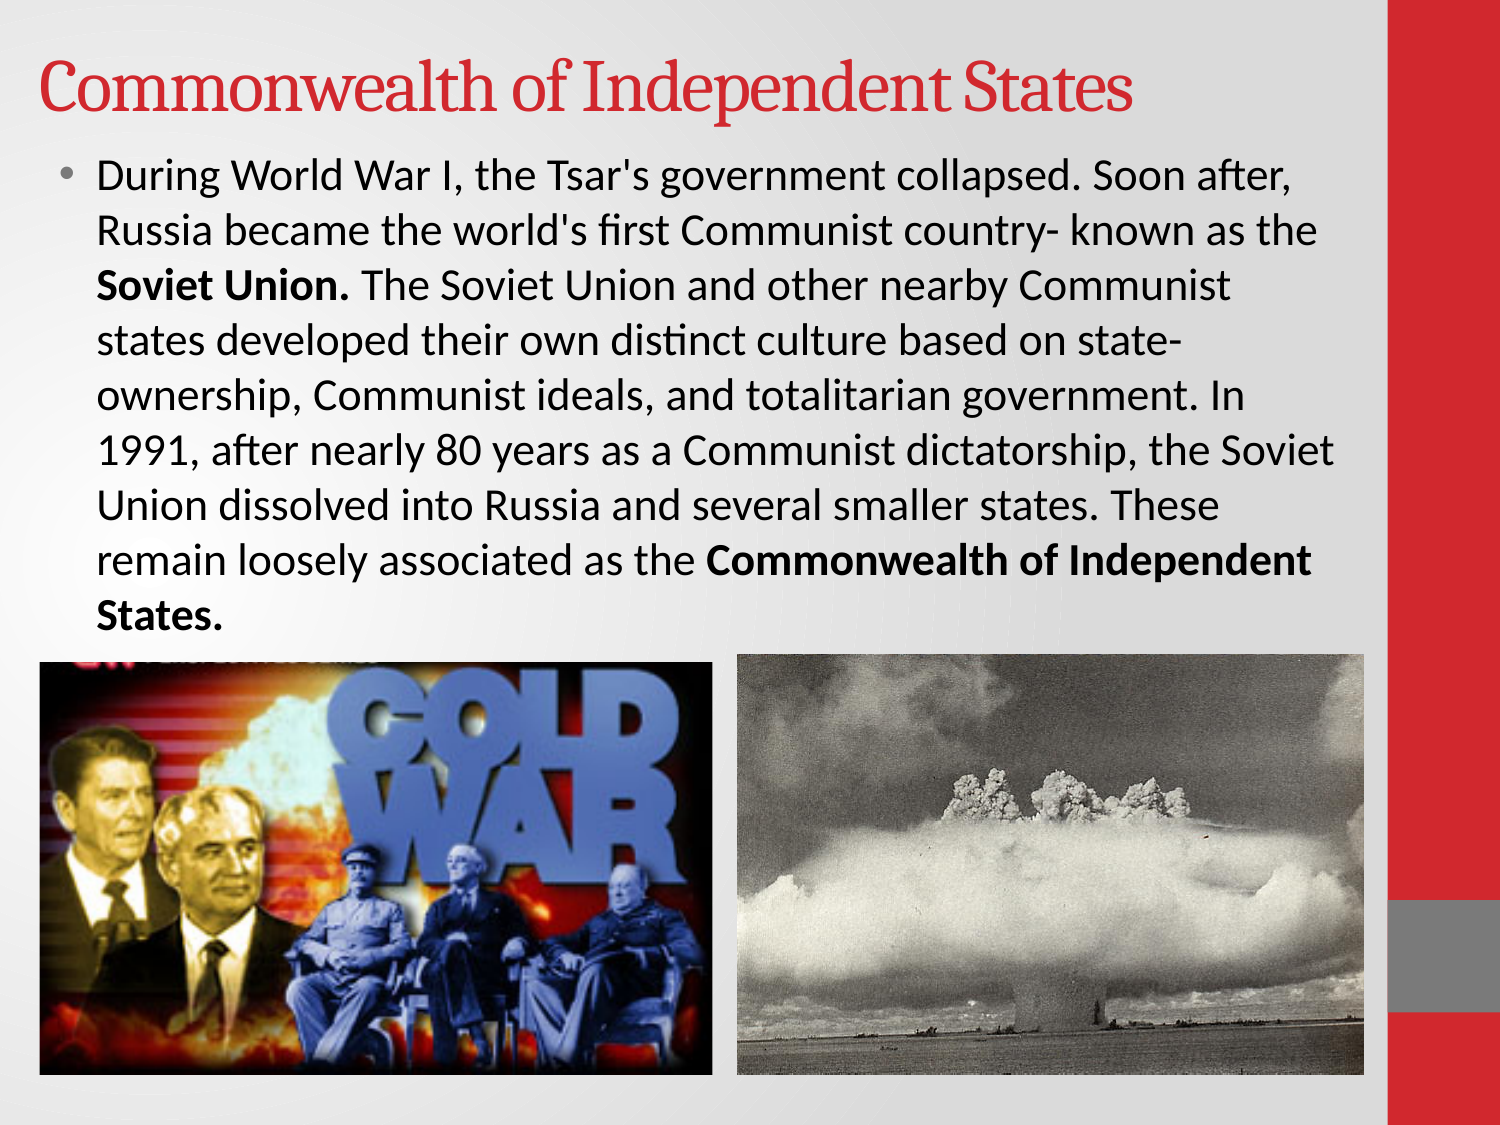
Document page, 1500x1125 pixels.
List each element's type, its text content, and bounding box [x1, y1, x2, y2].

title Commonwealth of Independent States [24, 0, 1275, 137]
picture [39, 661, 713, 1076]
picture [736, 653, 1365, 1076]
list During World War I, the Tsar's government collapsed. Soon after, Russia became the world's first Communist country- known as the Soviet Union. The Soviet Union and other nearby Communist states developed their own distinct culture based on state-ownership, Communist ideals, and totalitarian government. In 1991, after nearly 80 years as a Communist dictatorship, the Soviet Union dissolved into Russia and several smaller states. These remain loosely associated as the Commonwealth of Independent States. [24, 137, 1363, 1063]
